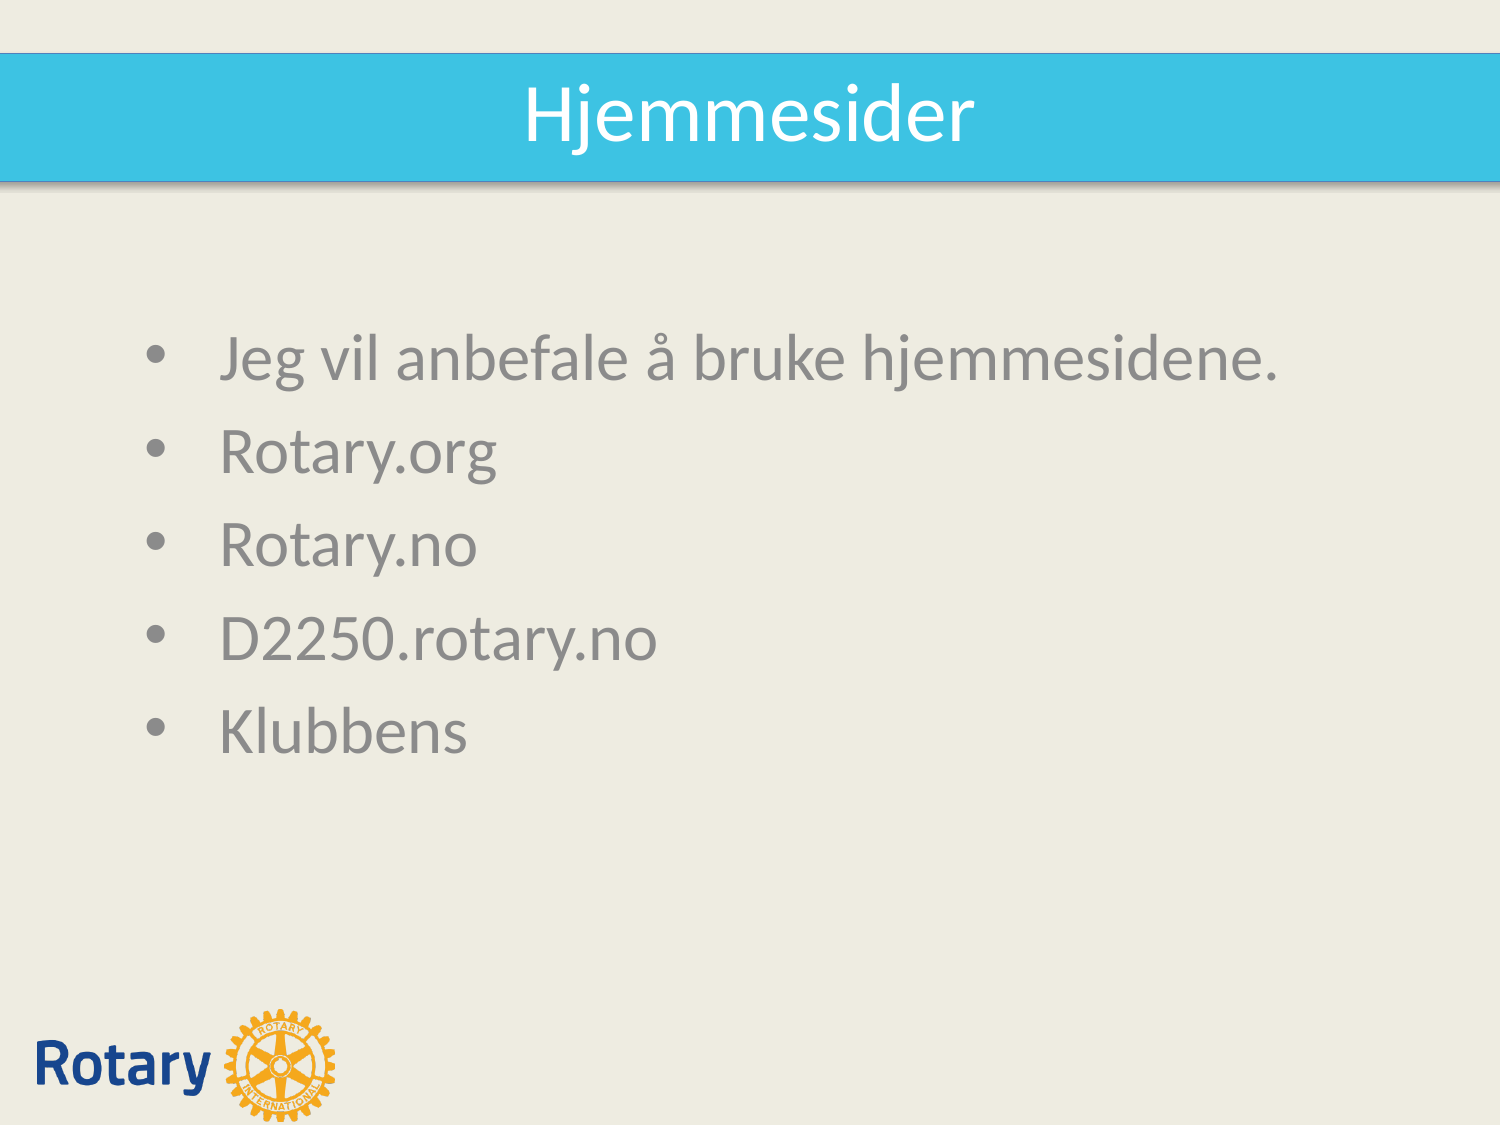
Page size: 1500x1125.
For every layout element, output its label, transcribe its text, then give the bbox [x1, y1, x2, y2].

subtitle Jeg vil anbefale å bruke hjemmesidene. Rotary.org Rotary.no D2250.rotary.no Klubbens [129, 305, 1405, 868]
text_box [1388, 53, 1500, 182]
picture [36, 1009, 336, 1122]
text_box [0, 53, 112, 182]
title Hjemmesider [112, 20, 1388, 197]
